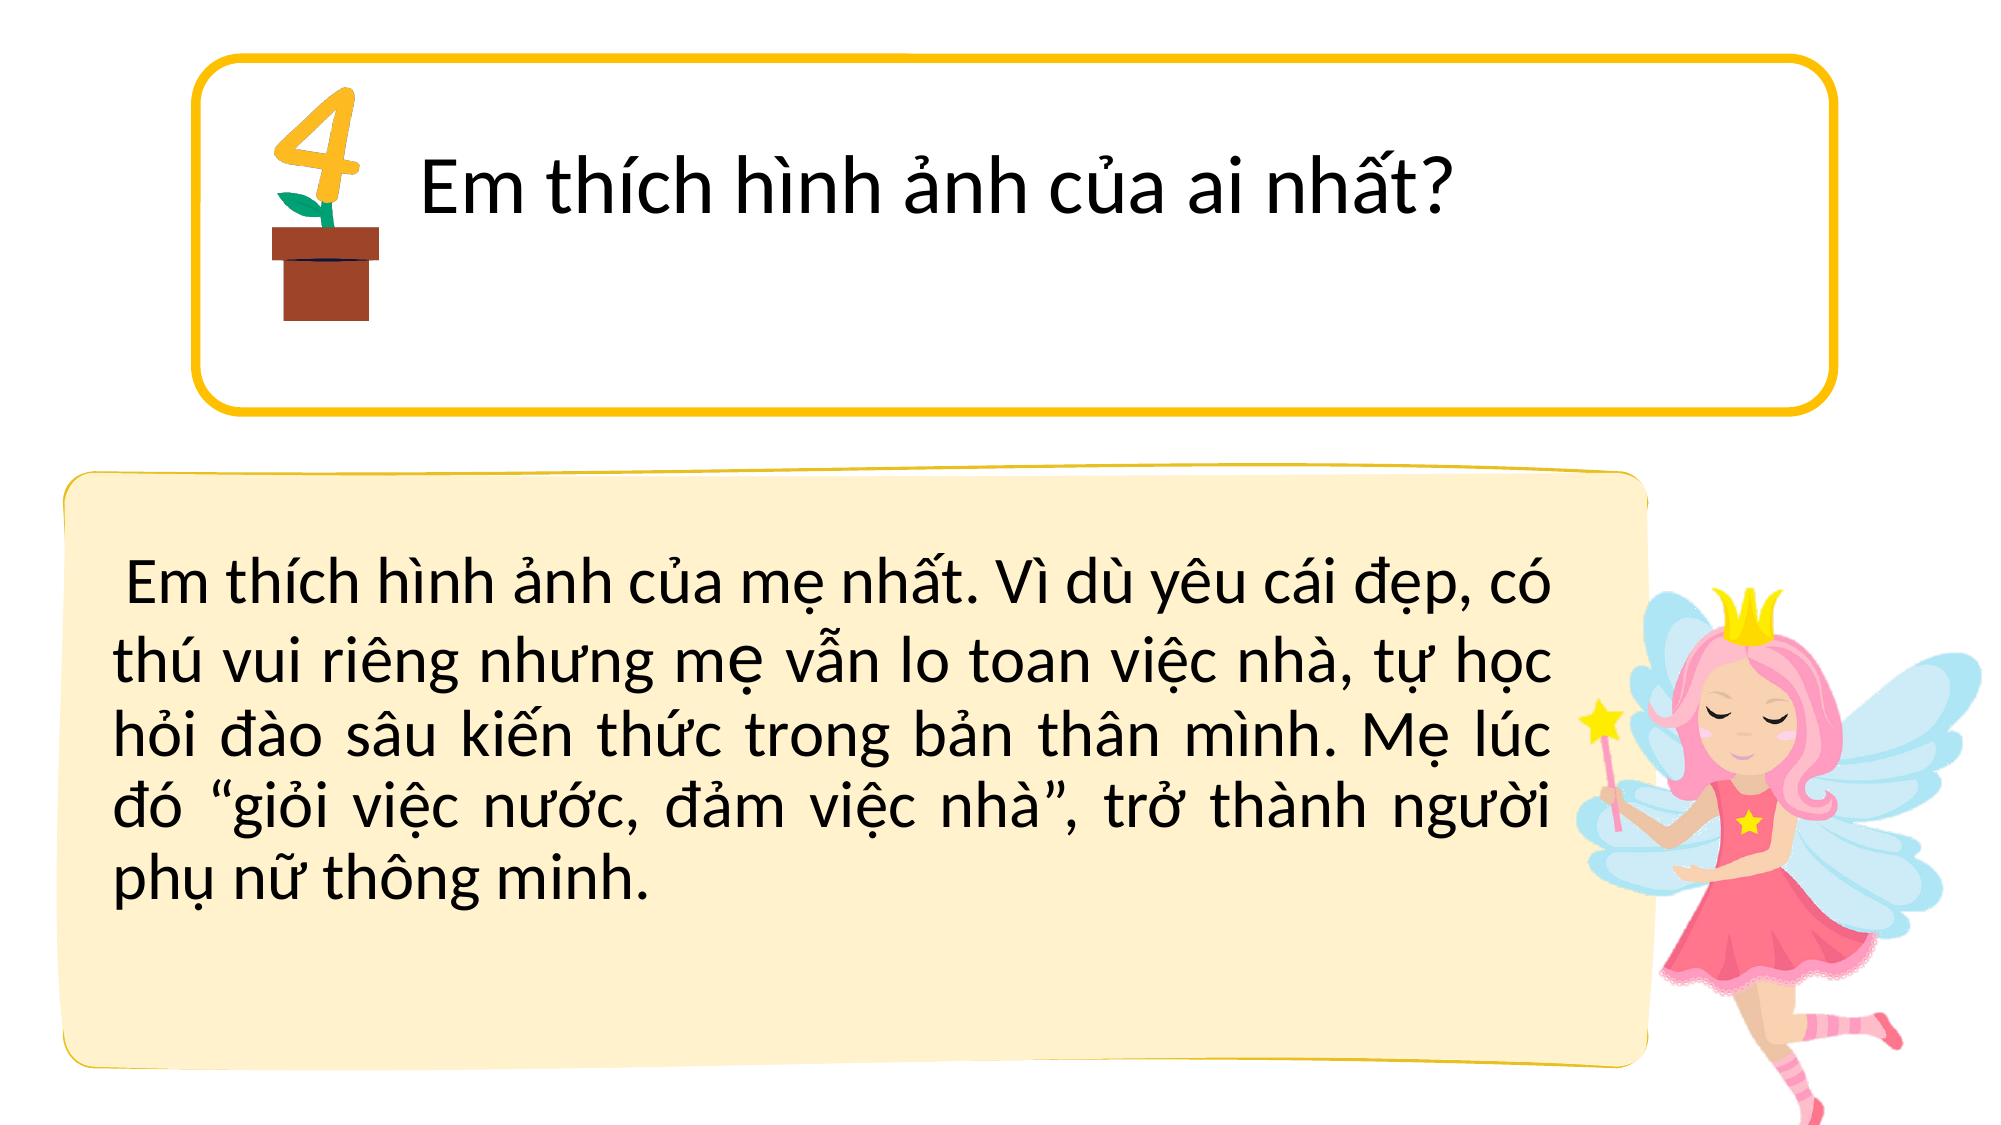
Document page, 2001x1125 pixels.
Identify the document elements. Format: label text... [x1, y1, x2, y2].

text_box [56, 463, 1648, 1071]
text_box [194, 57, 1835, 414]
picture [1521, 520, 2001, 1125]
picture [268, 78, 379, 321]
list Em thích hình ảnh của mẹ nhất. Vì dù yêu cái đẹp, có thú vui riêng nhưng mẹ vẫn lo toan việc nhà, tự học hỏi đào sâu kiến thức trong bản thân mình. Mẹ lúc đó “giỏi việc nước, đảm việc nhà”, trở thành người phụ nữ thông minh. [97, 538, 1521, 925]
text_box Em thích hình ảnh của ai nhất? [405, 122, 1840, 238]
